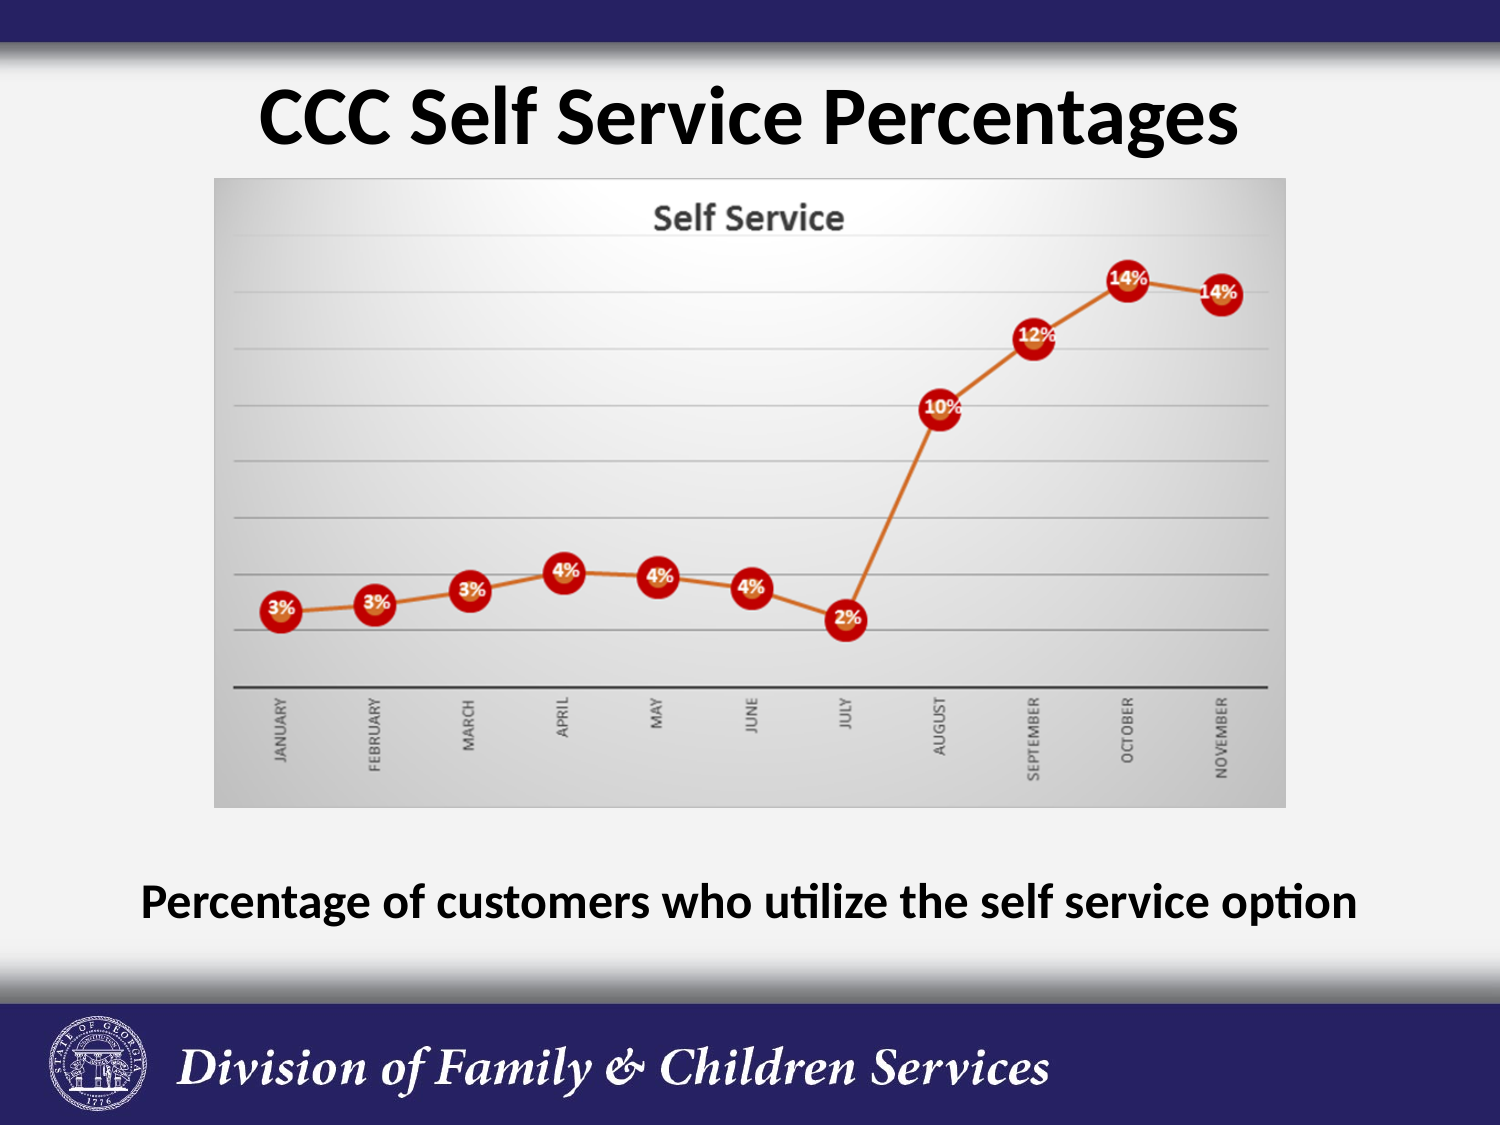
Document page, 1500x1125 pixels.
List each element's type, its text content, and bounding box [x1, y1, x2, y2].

picture [0, 0, 1500, 1125]
text_box Percentage of customers who utilize the self service option [119, 861, 1381, 937]
title CCC Self Service Percentages [75, 45, 1425, 179]
